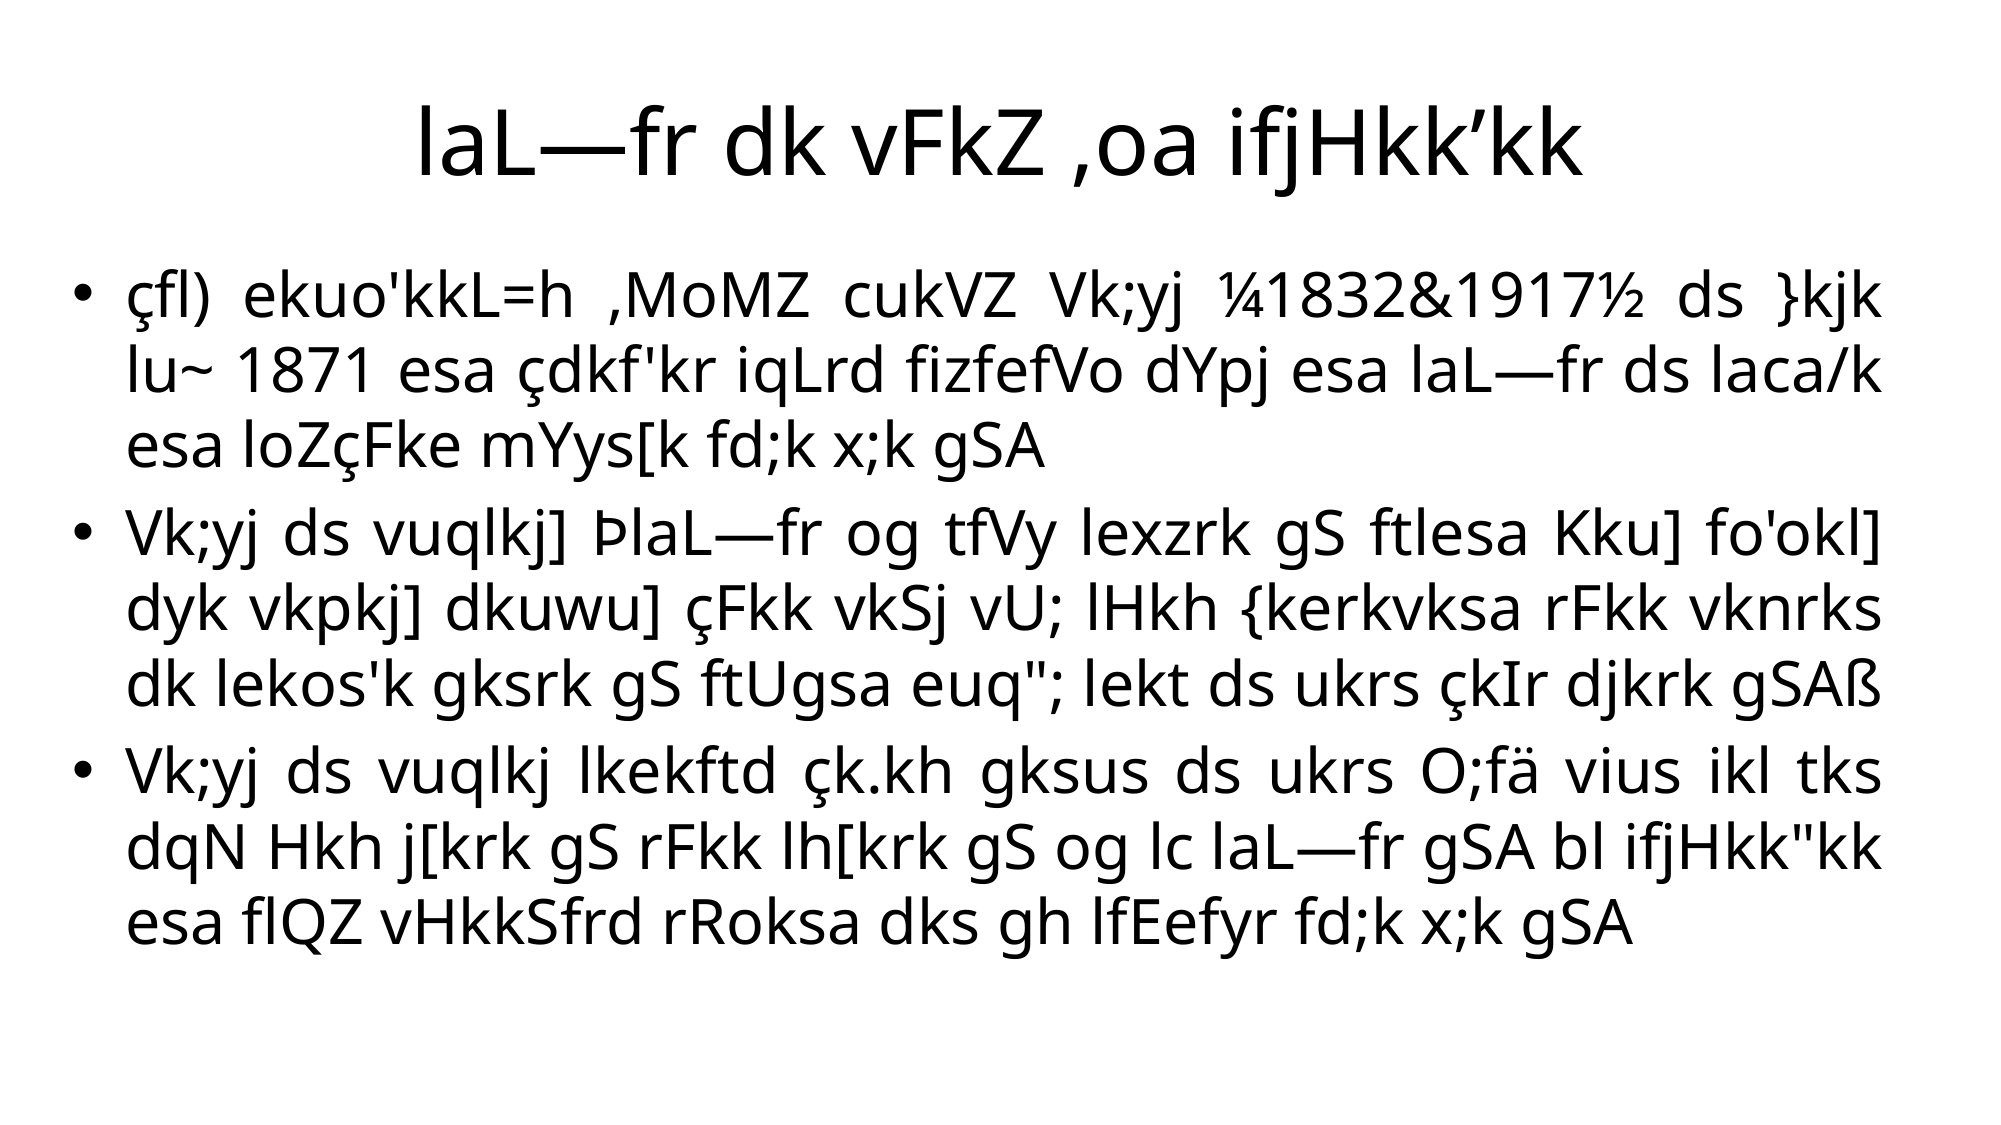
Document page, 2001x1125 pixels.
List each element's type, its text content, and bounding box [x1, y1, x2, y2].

title laL—fr dk vFkZ ,oa ifjHkk’kk [99, 45, 1900, 233]
list çfl) ekuo'kkL=h ,MoMZ cukVZ Vk;yj ¼1832&1917½ ds }kjk lu~ 1871 esa çdkf'kr iqLrd fizfefVo dYpj esa laL—fr ds laca/k esa loZçFke mYys[k fd;k x;k gSA Vk;yj ds vuqlkj] ÞlaL—fr og tfVy lexzrk gS ftlesa Kku] fo'okl] dyk vkpkj] dkuwu] çFkk vkSj vU; lHkh {kerkvksa rFkk vknrks dk lekos'k gksrk gS ftUgsa euq"; lekt ds ukrs çkIr djkrk gSAß Vk;yj ds vuqlkj lkekftd çk.kh gksus ds ukrs O;fä vius ikl tks dqN Hkh j[krk gS rFkk lh[krk gS og lc laL—fr gSA bl ifjHkk"kk esa flQZ vHkkSfrd rRoksa dks gh lfEefyr fd;k x;k gSA [57, 247, 1900, 1005]
